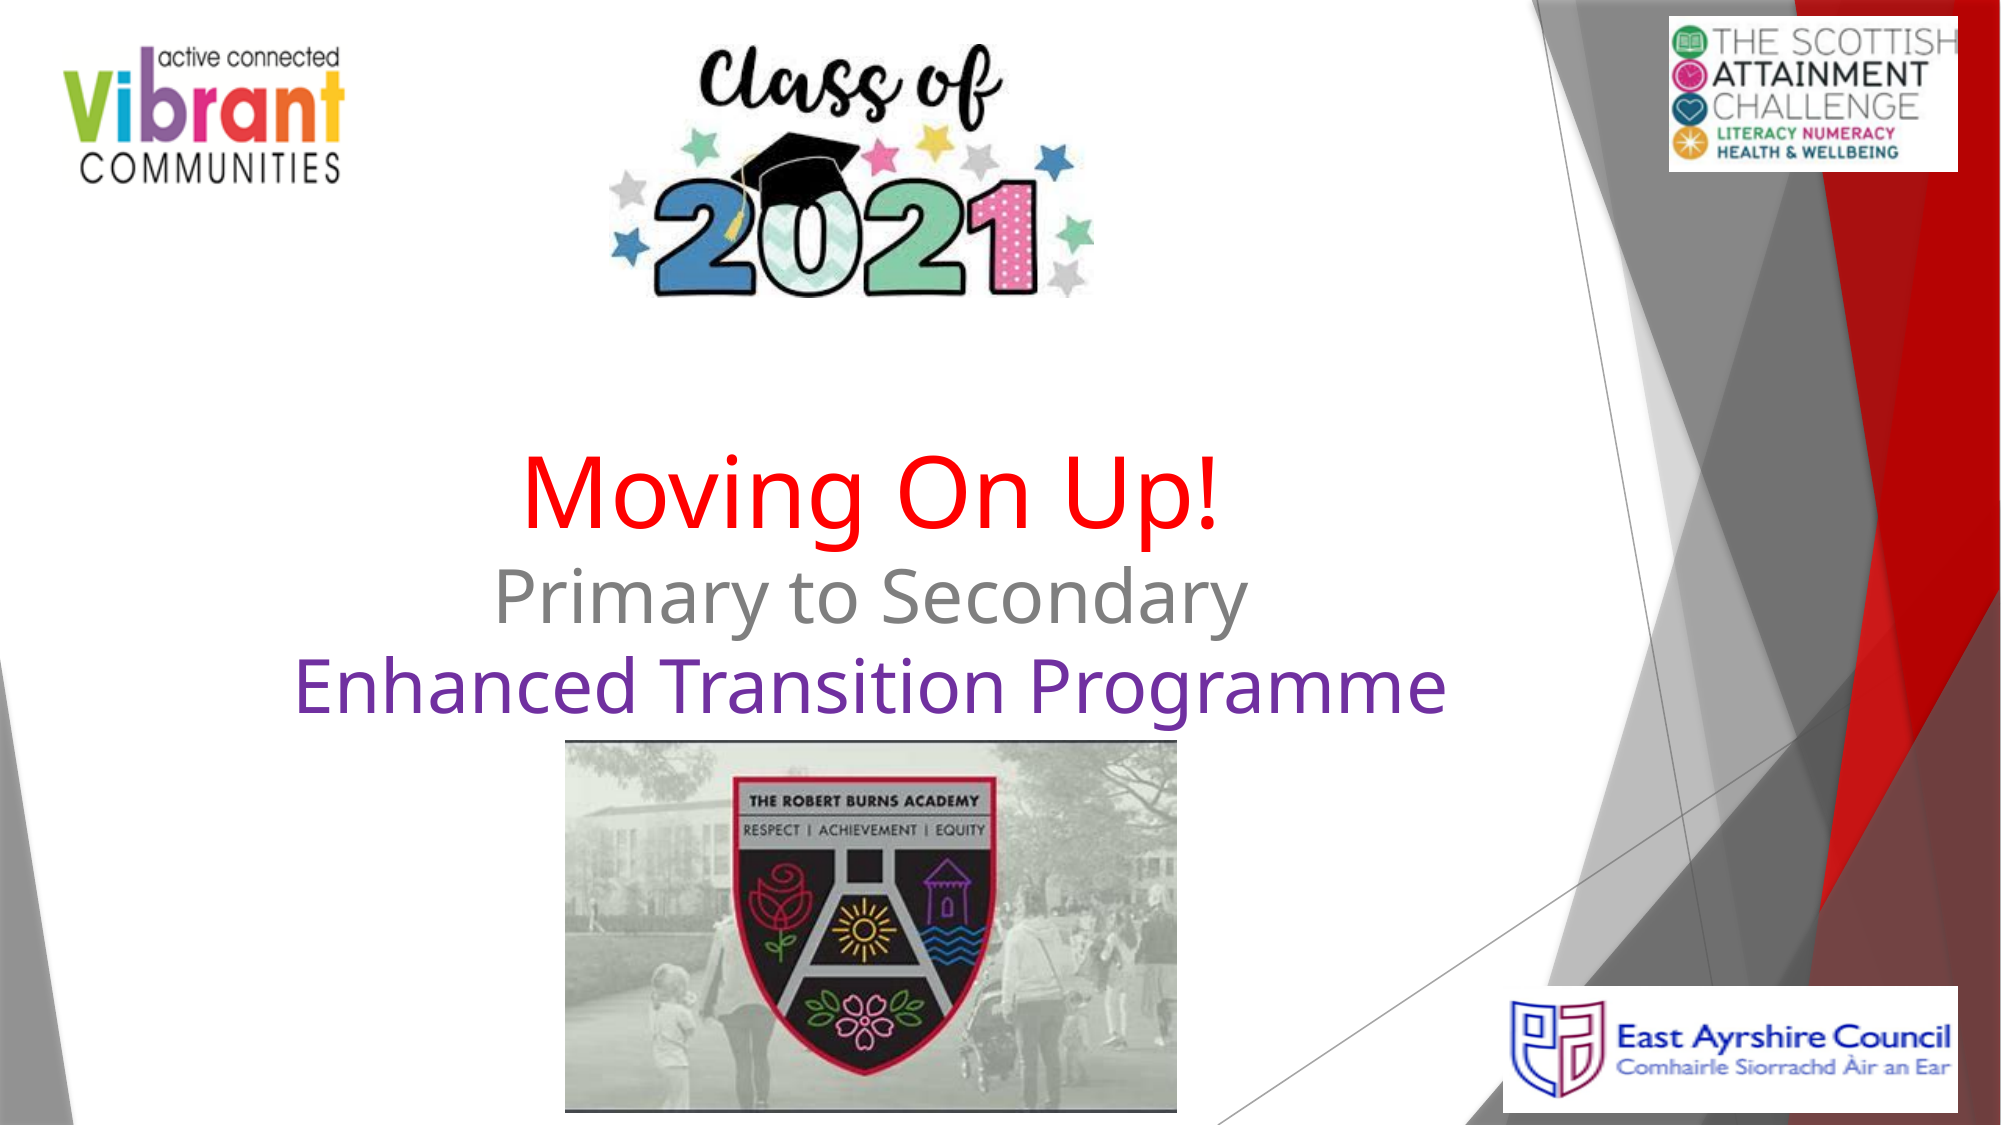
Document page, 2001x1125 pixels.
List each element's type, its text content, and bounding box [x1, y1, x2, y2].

picture [1502, 986, 1958, 1113]
picture [608, 44, 1094, 299]
picture [565, 739, 1177, 1113]
picture [61, 44, 349, 188]
picture [1669, 16, 1958, 172]
title Moving On Up! Primary to Secondary Enhanced Transition Programme [137, 421, 1605, 816]
